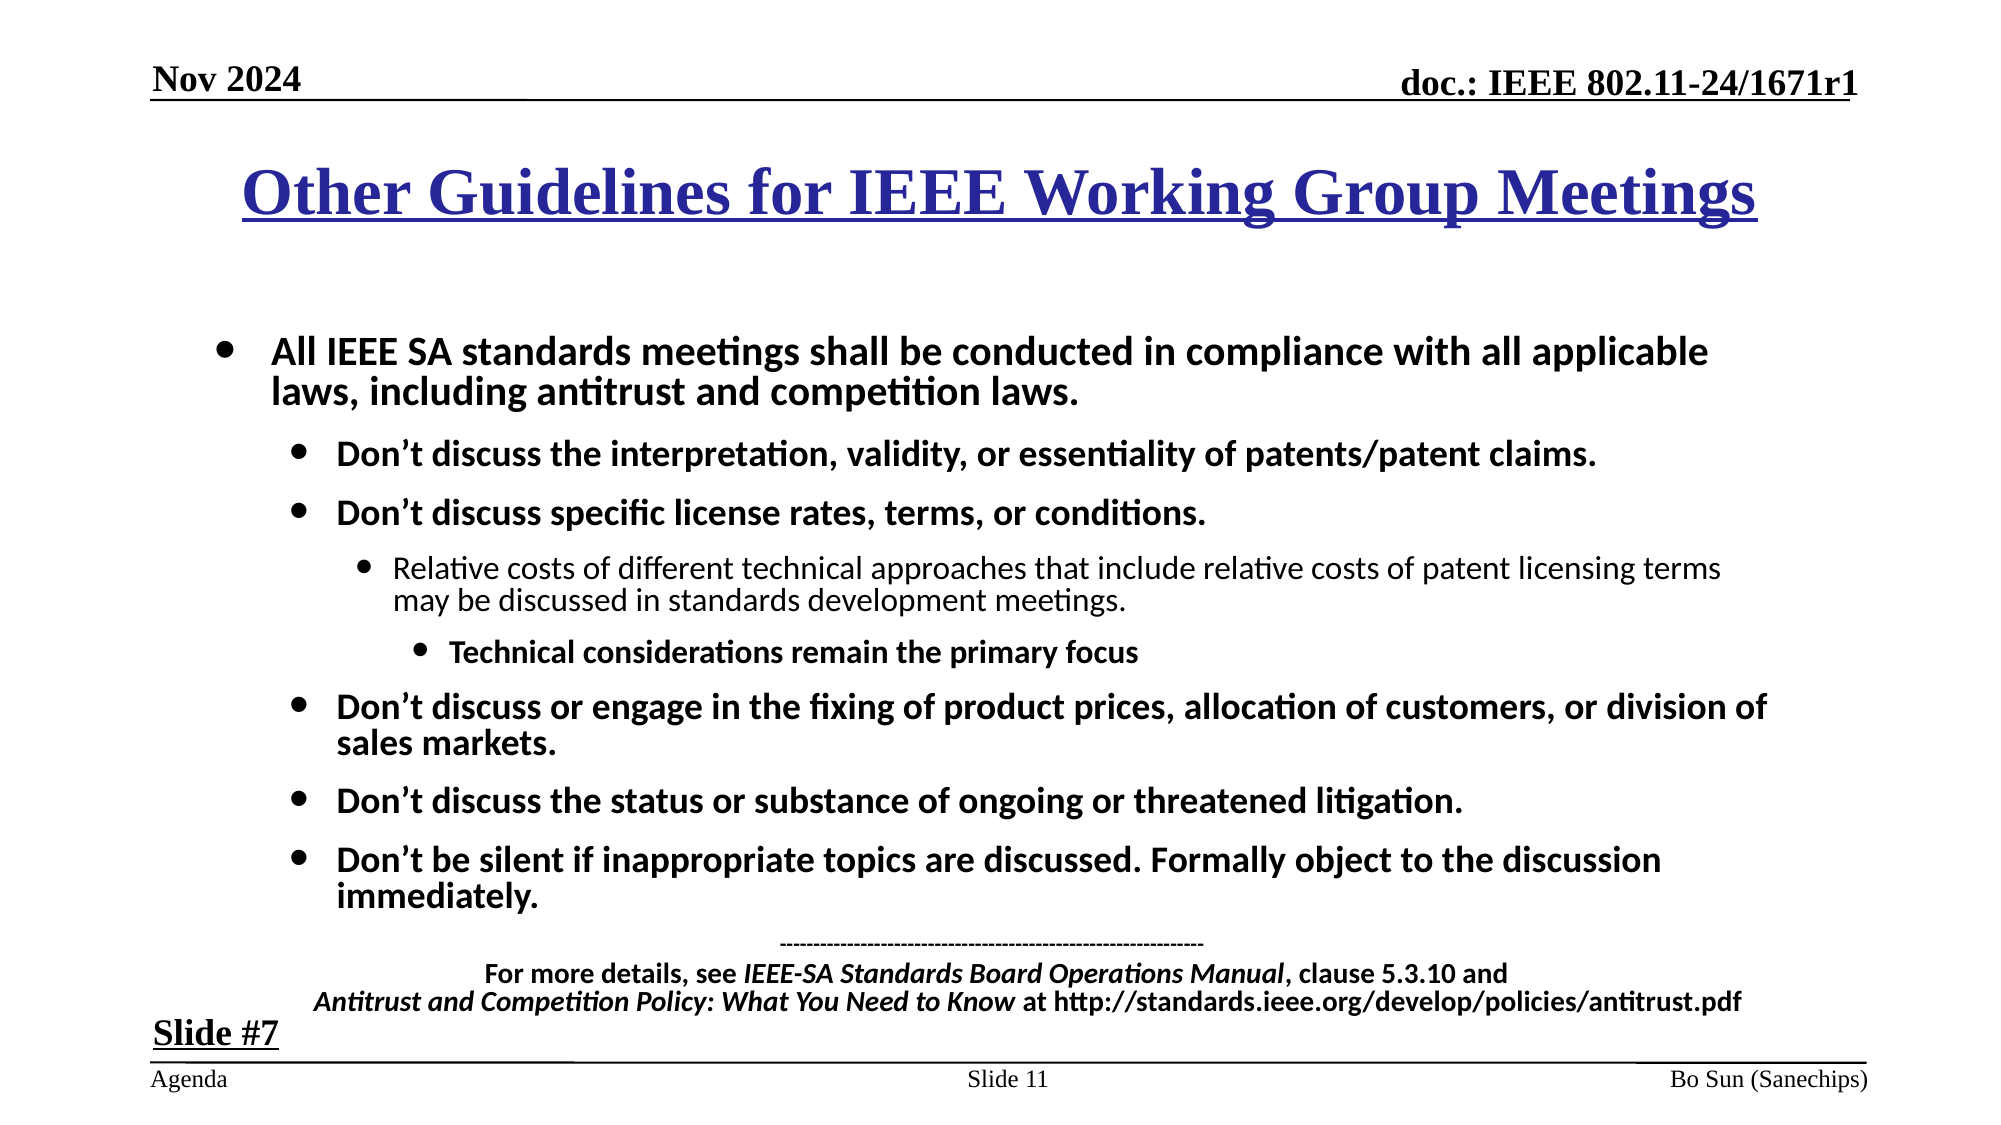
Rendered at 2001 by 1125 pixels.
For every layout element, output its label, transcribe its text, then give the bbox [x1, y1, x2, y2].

text_box Other Guidelines for IEEE Working Group Meetings [200, 100, 1800, 276]
text_box All IEEE SA standards meetings shall be conducted in compliance with all applicable laws, including antitrust and competition laws. Don’t discuss the interpretation, validity, or essentiality of patents/patent claims. Don’t discuss specific license rates, terms, or conditions. Relative costs of different technical approaches that include relative costs of patent licensing terms may be discussed in standards development meetings. Technical considerations remain the primary focus Don’t discuss or engage in the fixing of product prices, allocation of customers, or division of sales markets. Don’t discuss the status or substance of ongoing or threatened litigation. Don’t be silent if inappropriate topics are discussed. Formally object to the discussion immediately. --------------------------------------------------------------- For more details, see IEEE-SA Standards Board Operations Manual, clause 5.3.10 and Antitrust and Competition Policy: What You Need to Know at http://standards.ieee.org/develop/policies/antitrust.pdf [200, 300, 1800, 1050]
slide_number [152, 54, 563, 100]
slide_number Slide [949, 1061, 1067, 1123]
footer Bo Sun (Sanechips) [1171, 1061, 1869, 1093]
text_box Slide #7 [138, 1000, 295, 1061]
